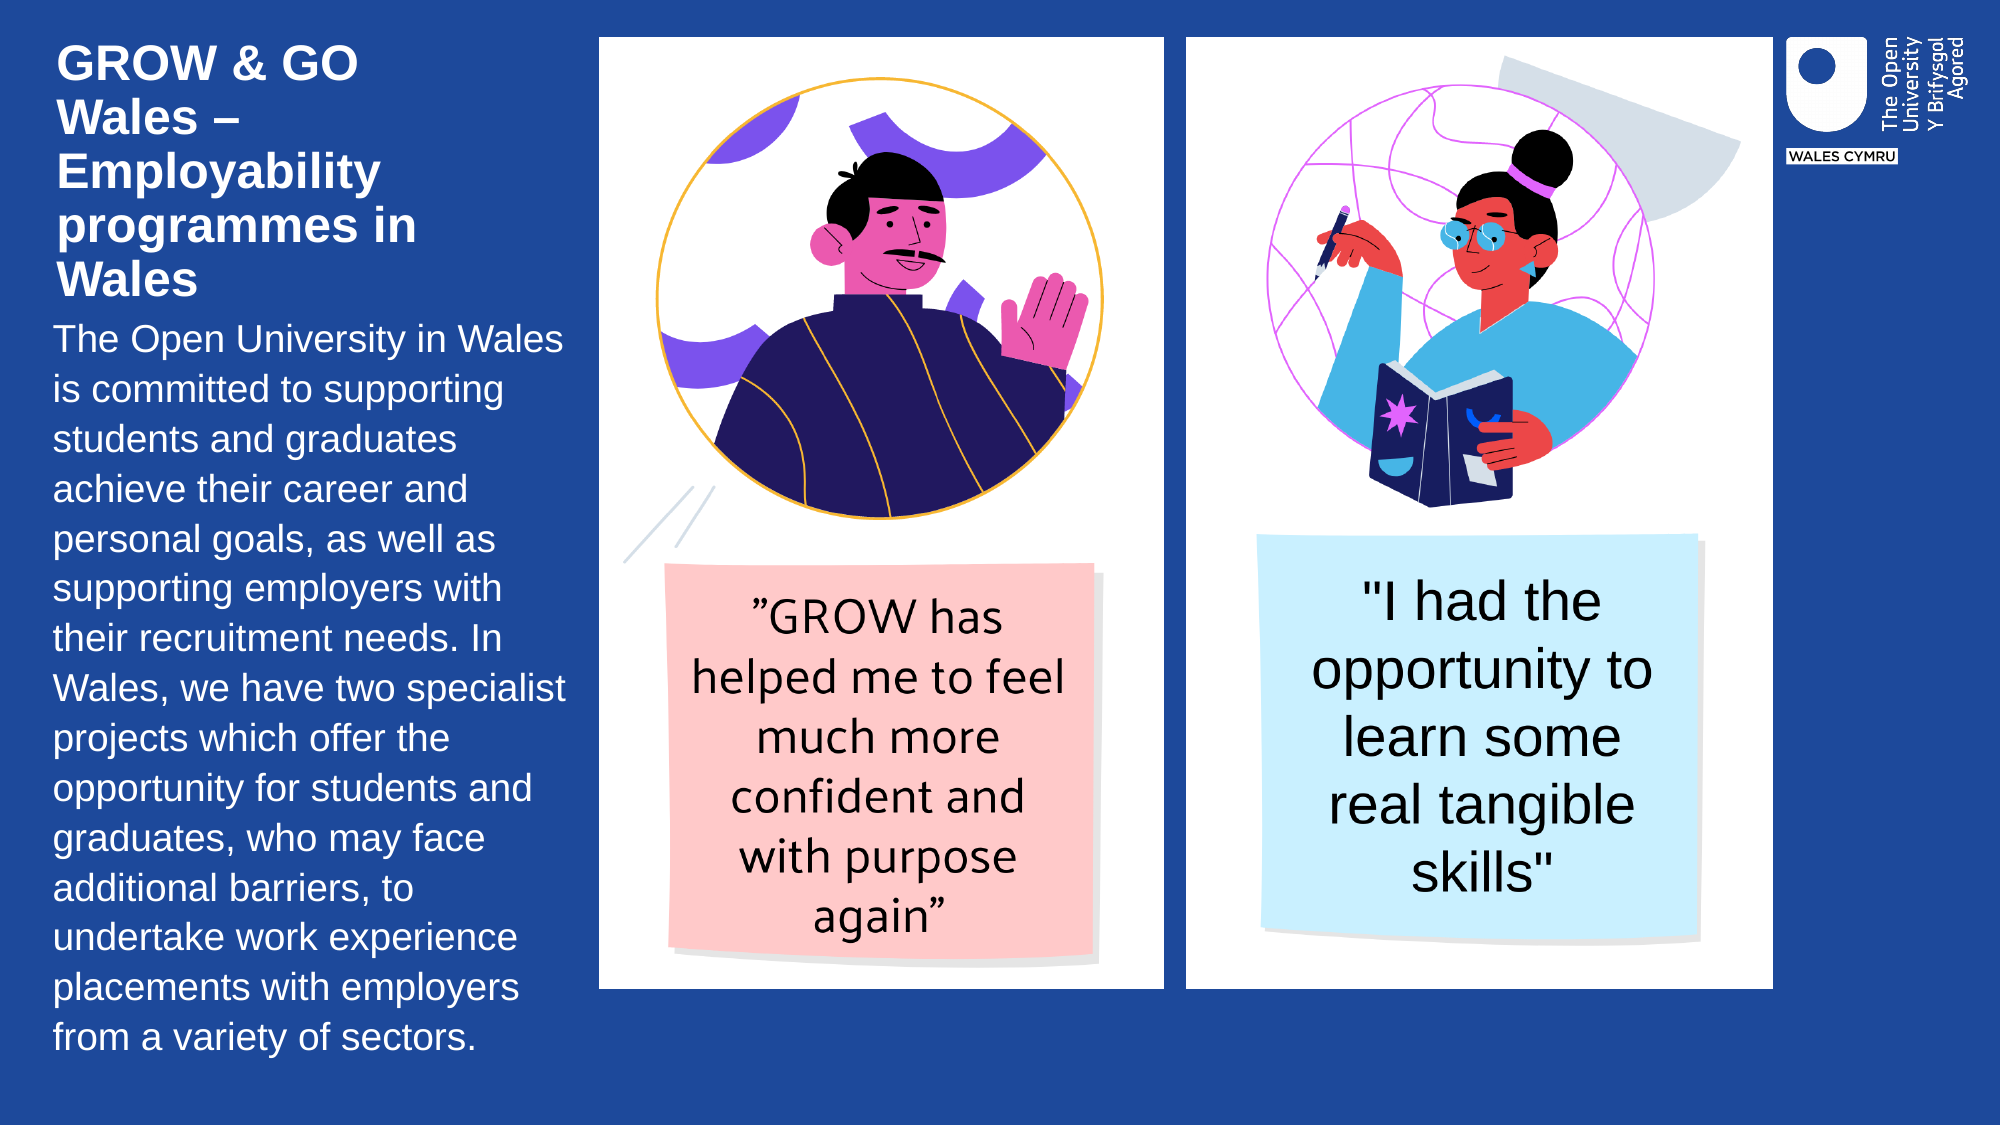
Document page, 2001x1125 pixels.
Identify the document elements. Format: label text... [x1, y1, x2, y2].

subtitle The Open University in Wales is committed to supporting students and graduates achieve their career and personal goals, as well as supporting employers with their recruitment needs. In Wales, we have two specialist projects which offer the opportunity for students and graduates, who may face additional barriers, to undertake work experience placements with employers from a variety of sectors. [52, 310, 577, 1064]
title GROW & GO Wales – Employability programmes in Wales [56, 37, 513, 310]
picture [599, 37, 1164, 989]
picture [1186, 37, 1773, 989]
picture [1783, 33, 1970, 167]
